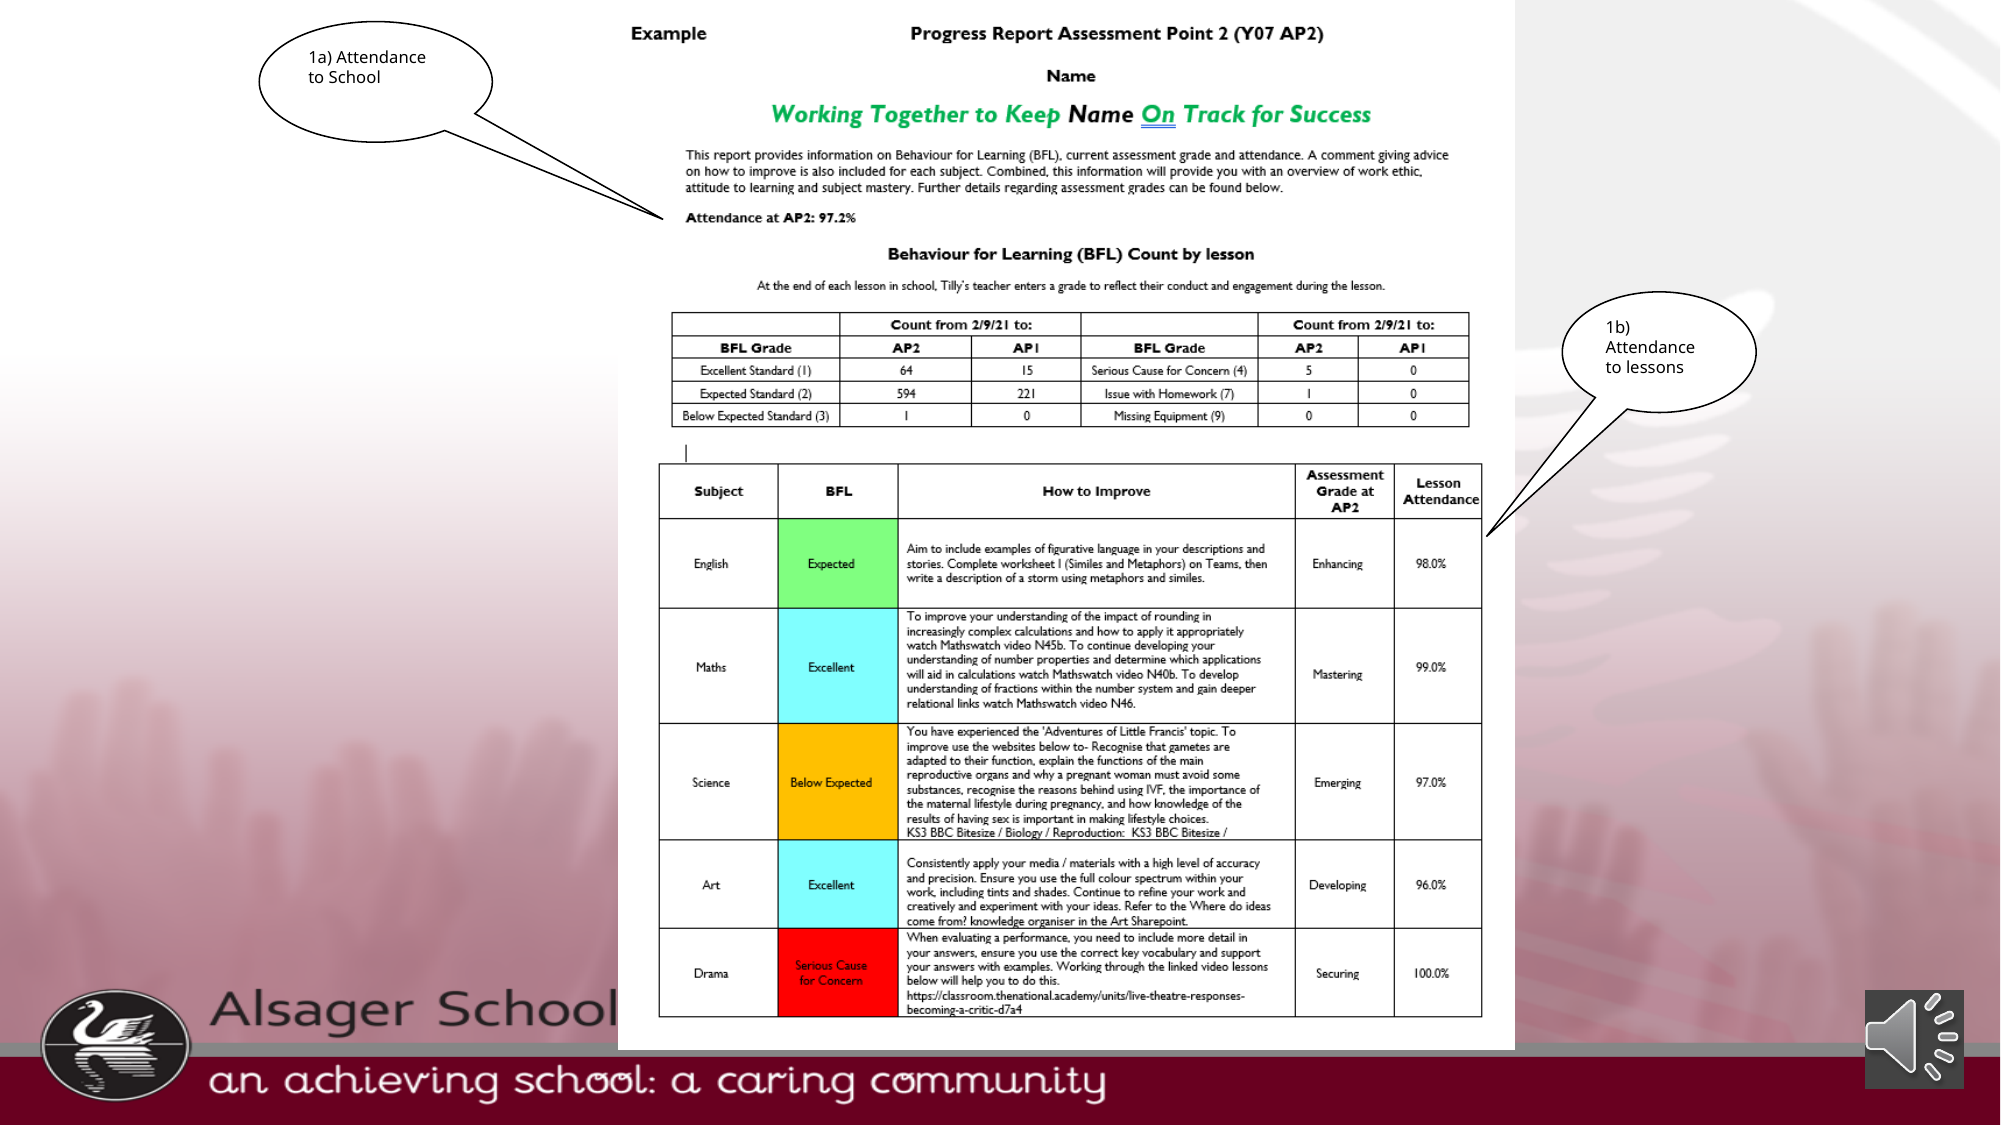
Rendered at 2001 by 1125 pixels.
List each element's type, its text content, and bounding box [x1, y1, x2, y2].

picture [0, 0, 2001, 1125]
text_box 1a) Attendance to School [259, 21, 613, 199]
text_box 1b) Attendance to lessons [1518, 291, 1757, 508]
